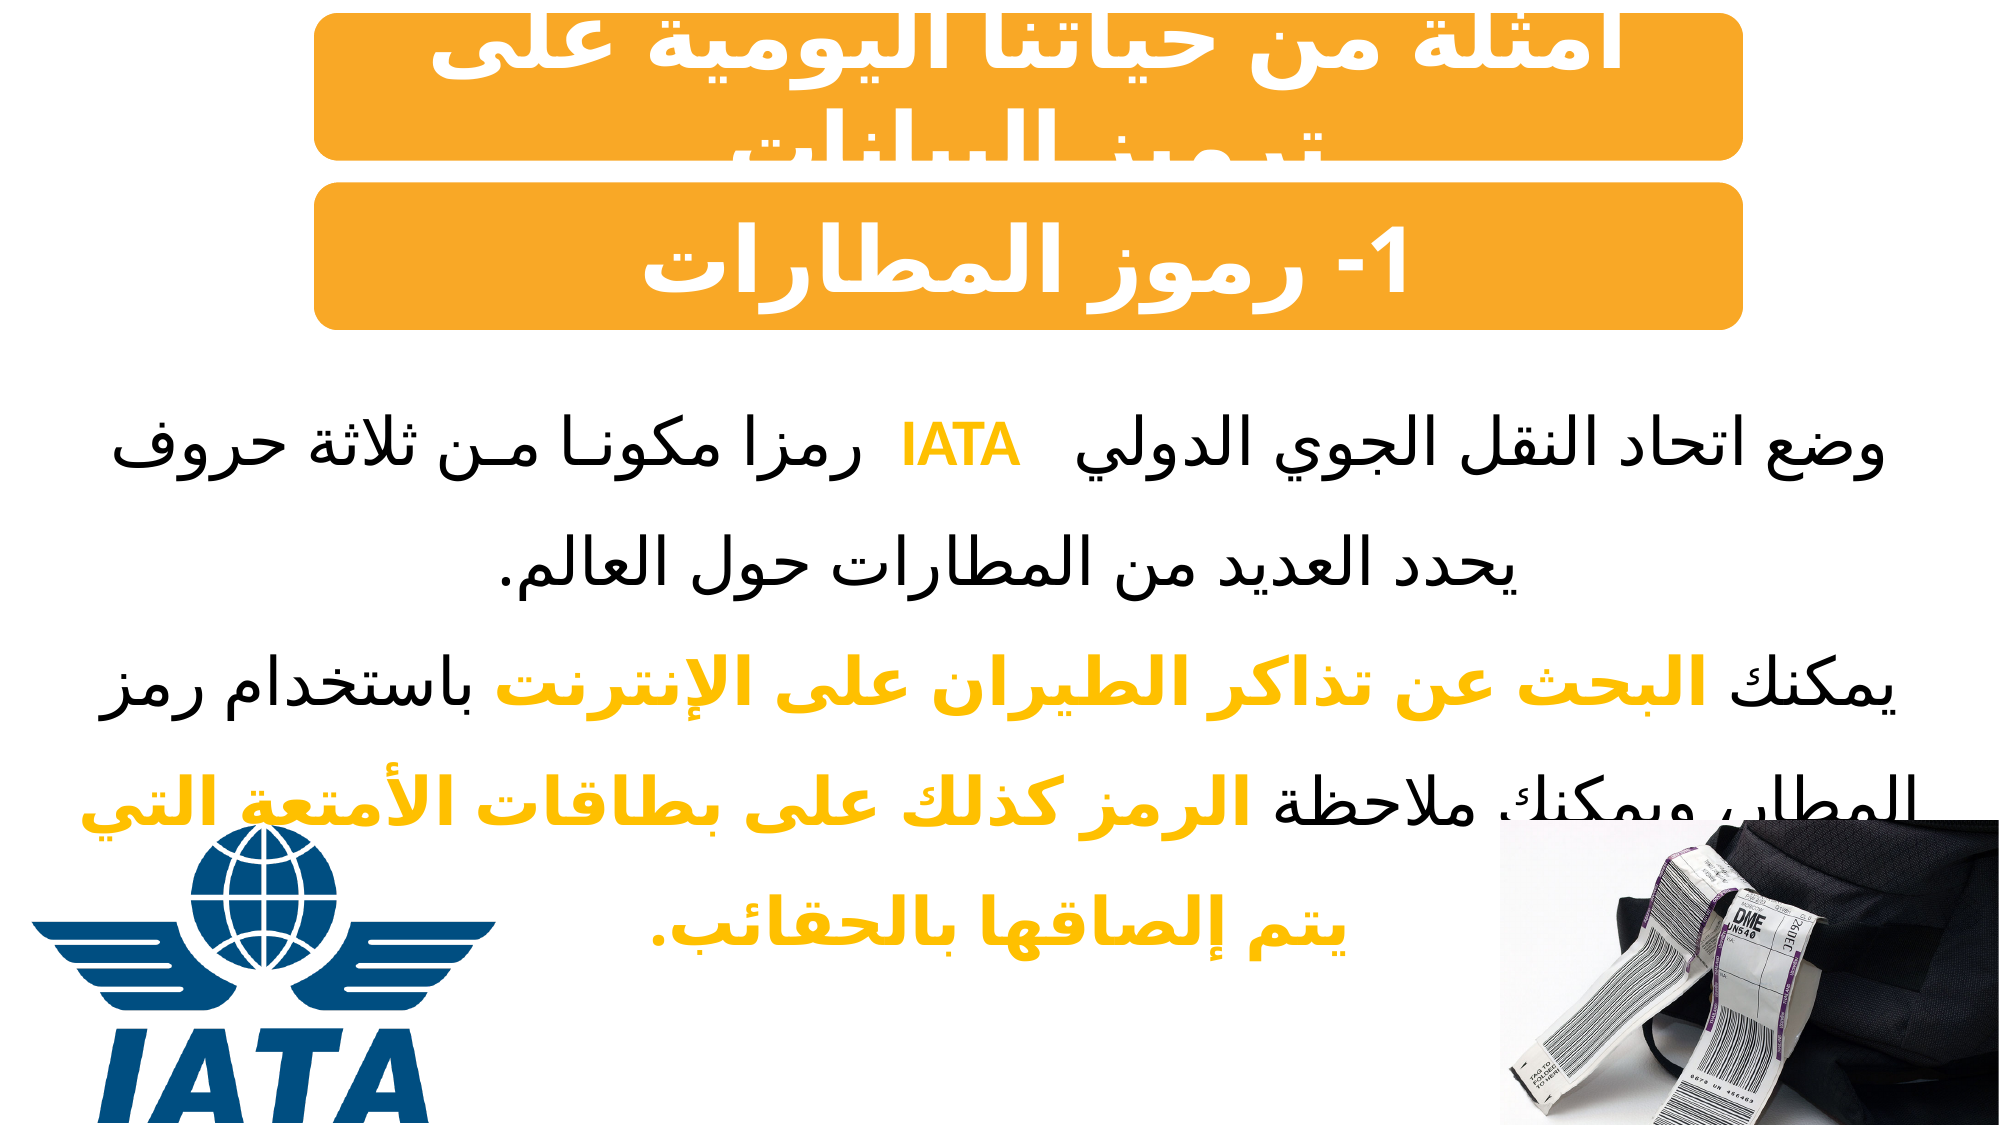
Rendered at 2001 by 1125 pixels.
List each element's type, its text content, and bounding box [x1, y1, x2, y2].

text_box أمثلة من حياتنا اليومية على ترميز البيانات [311, 10, 1746, 163]
picture [31, 825, 496, 1123]
text_box 1- رموز المطارات [311, 180, 1746, 333]
picture [1499, 820, 1999, 1125]
text_box وضع اتحاد النقل الجوي الدولي IATA رمزا مكونـا مـن ثلاثة حروف يحدد العديد من المطارات حول العالم. يمكنك البحث عن تذاكر الطيران على الإنترنت باستخدام رمز المطار، ويمكنك ملاحظة الرمز كذلك على بطاقات الأمتعة التي يتم إلصاقها بالحقائب. [38, 353, 1962, 965]
